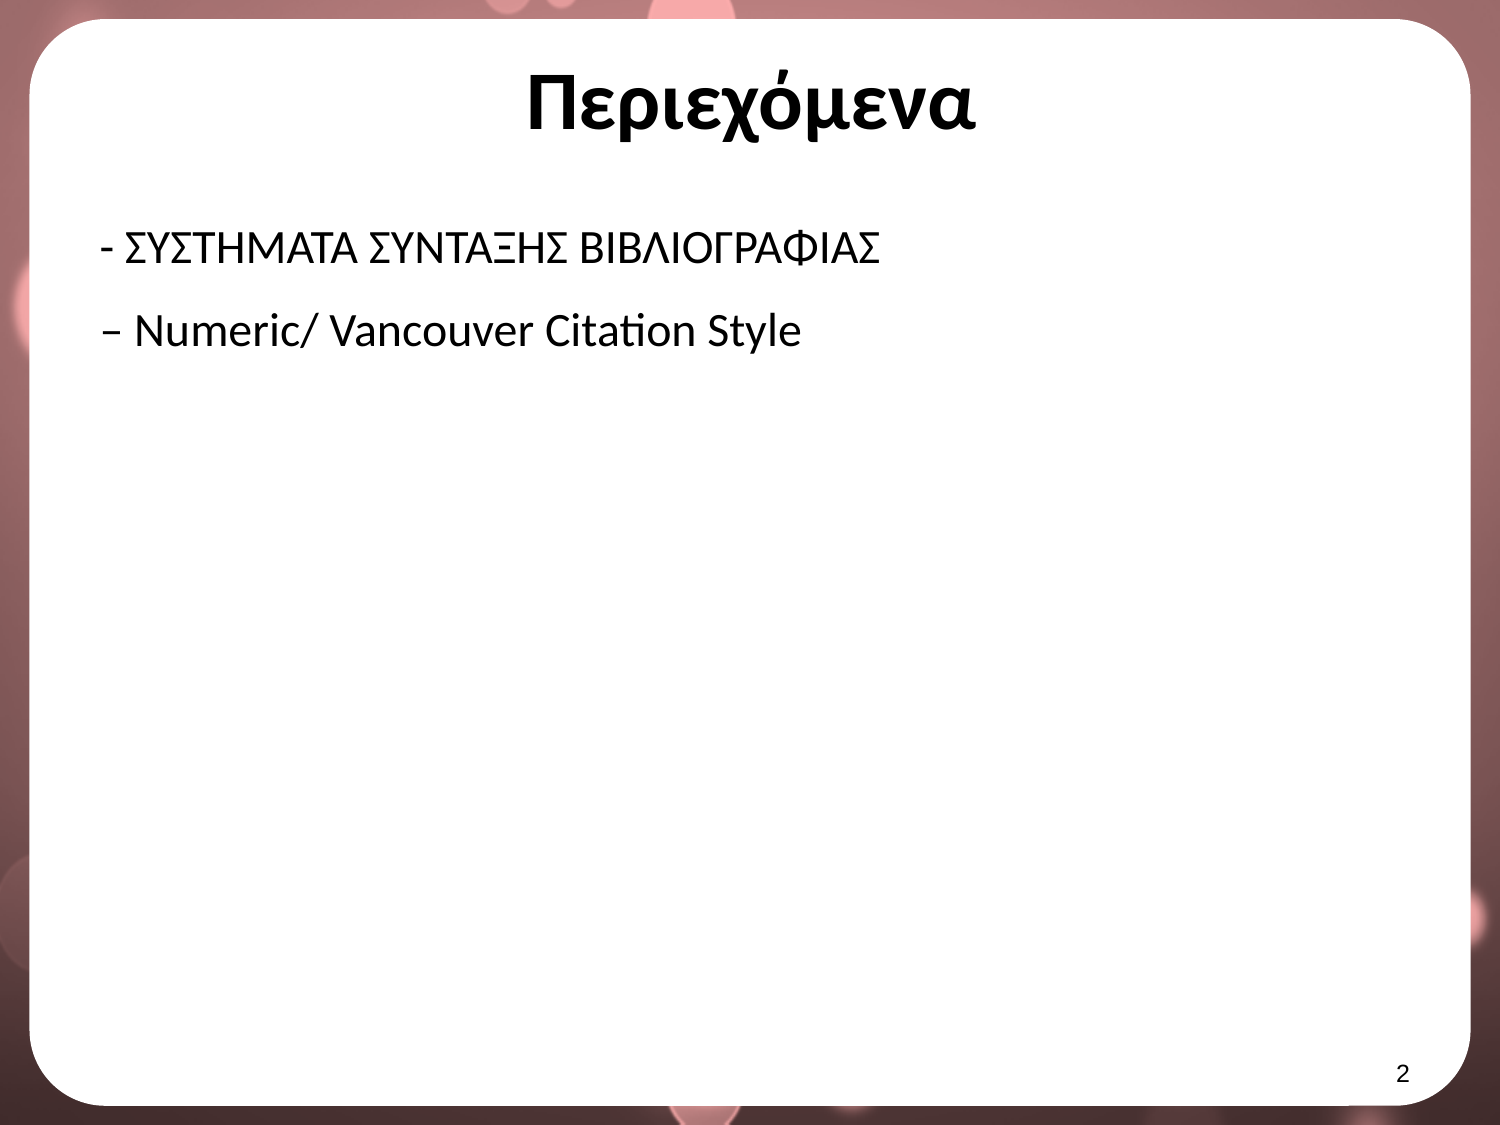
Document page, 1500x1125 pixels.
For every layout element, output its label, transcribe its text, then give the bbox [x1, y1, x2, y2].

slide_number 1 [1074, 1042, 1425, 1103]
list - ΣΥΣΤΗΜΑΤΑ ΣΥΝΤΑΞΗΣ ΒΙΒΛΙΟΓΡΑΦΙΑΣ – Numeric/ Vancouver Citation Style [75, 208, 1425, 1047]
title Περιεχόμενα [76, 19, 1427, 173]
